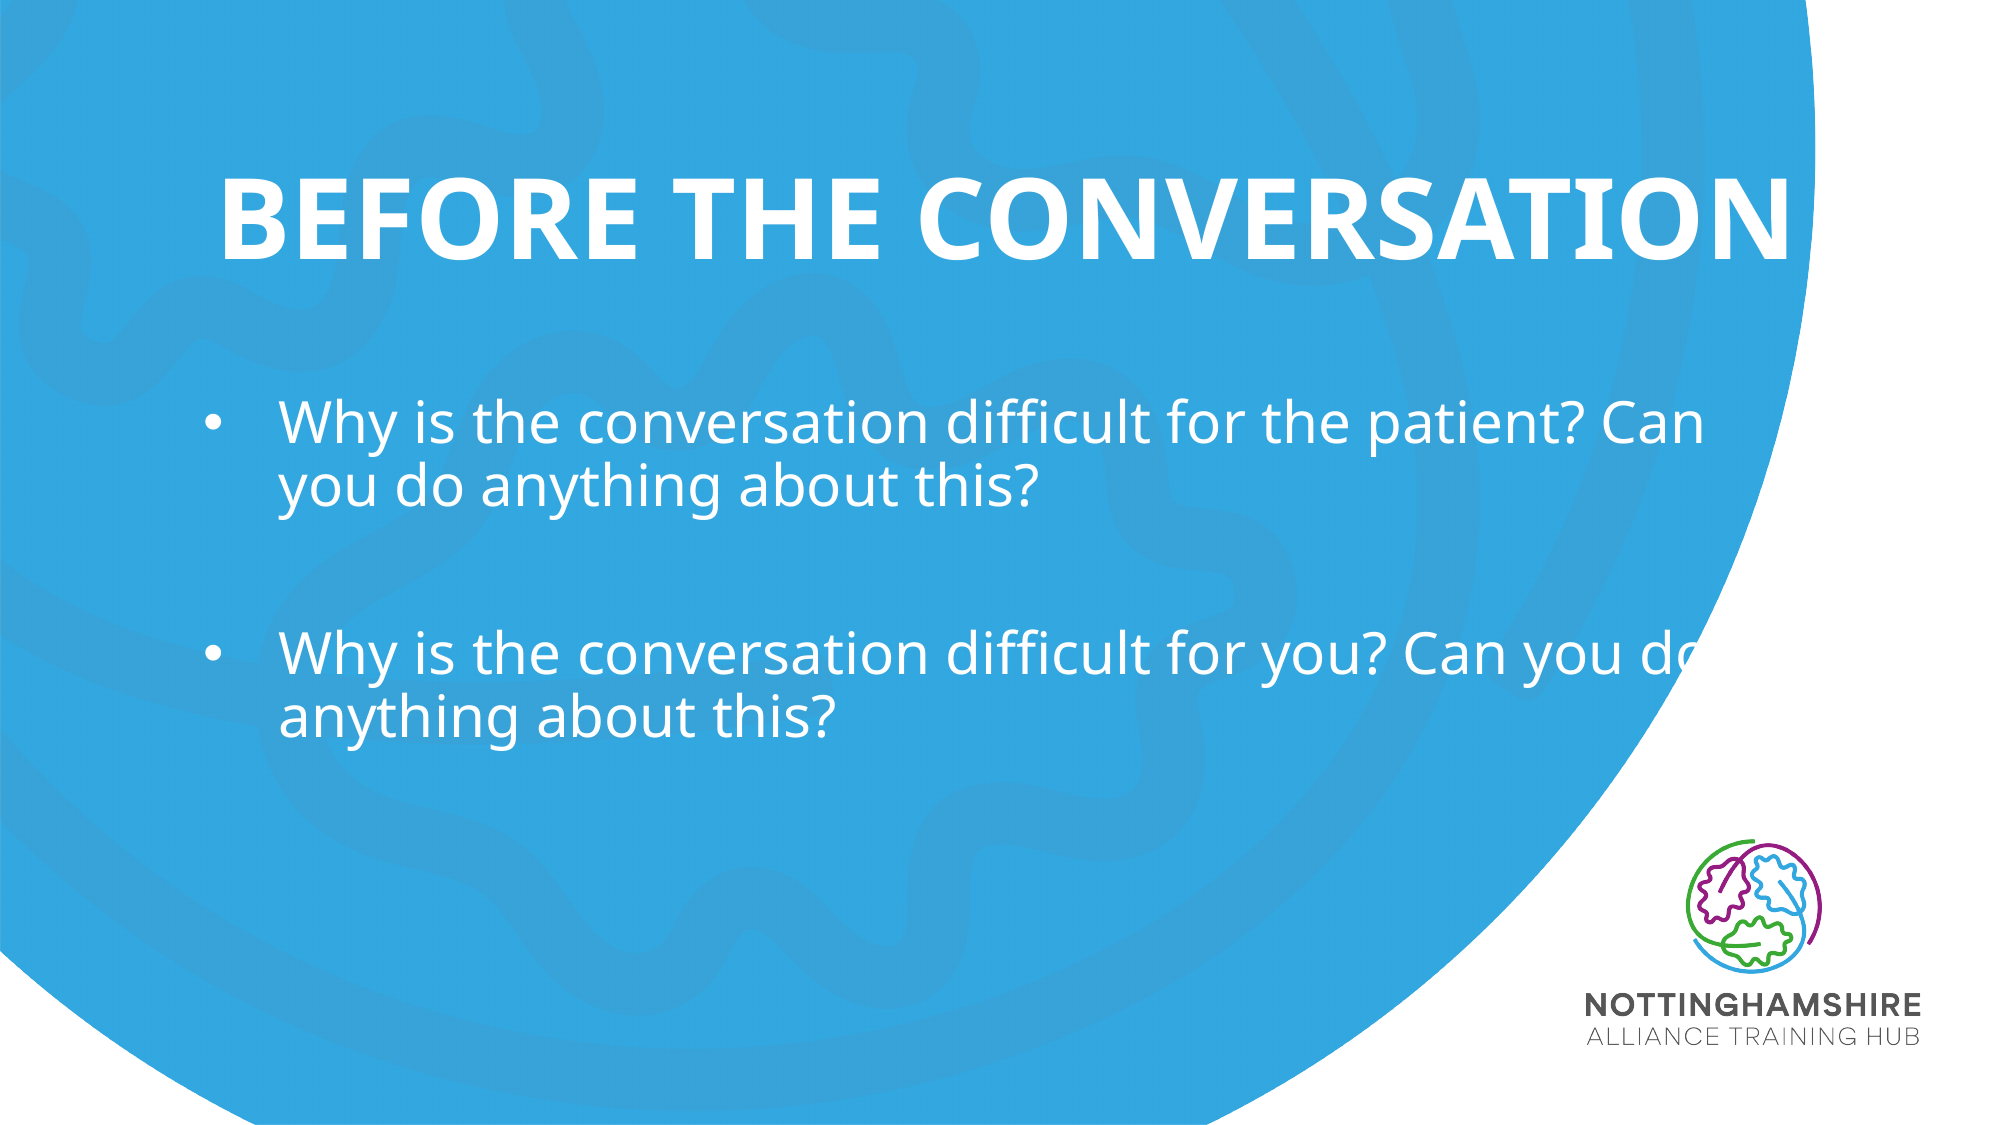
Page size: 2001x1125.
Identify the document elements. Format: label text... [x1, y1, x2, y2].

title Before the Conversation [200, 51, 1837, 419]
subtitle Why is the conversation difficult for the patient? Can you do anything about this? Why is the conversation difficult for you? Can you do anything about this? [188, 315, 1800, 1045]
picture [0, 0, 2000, 1125]
